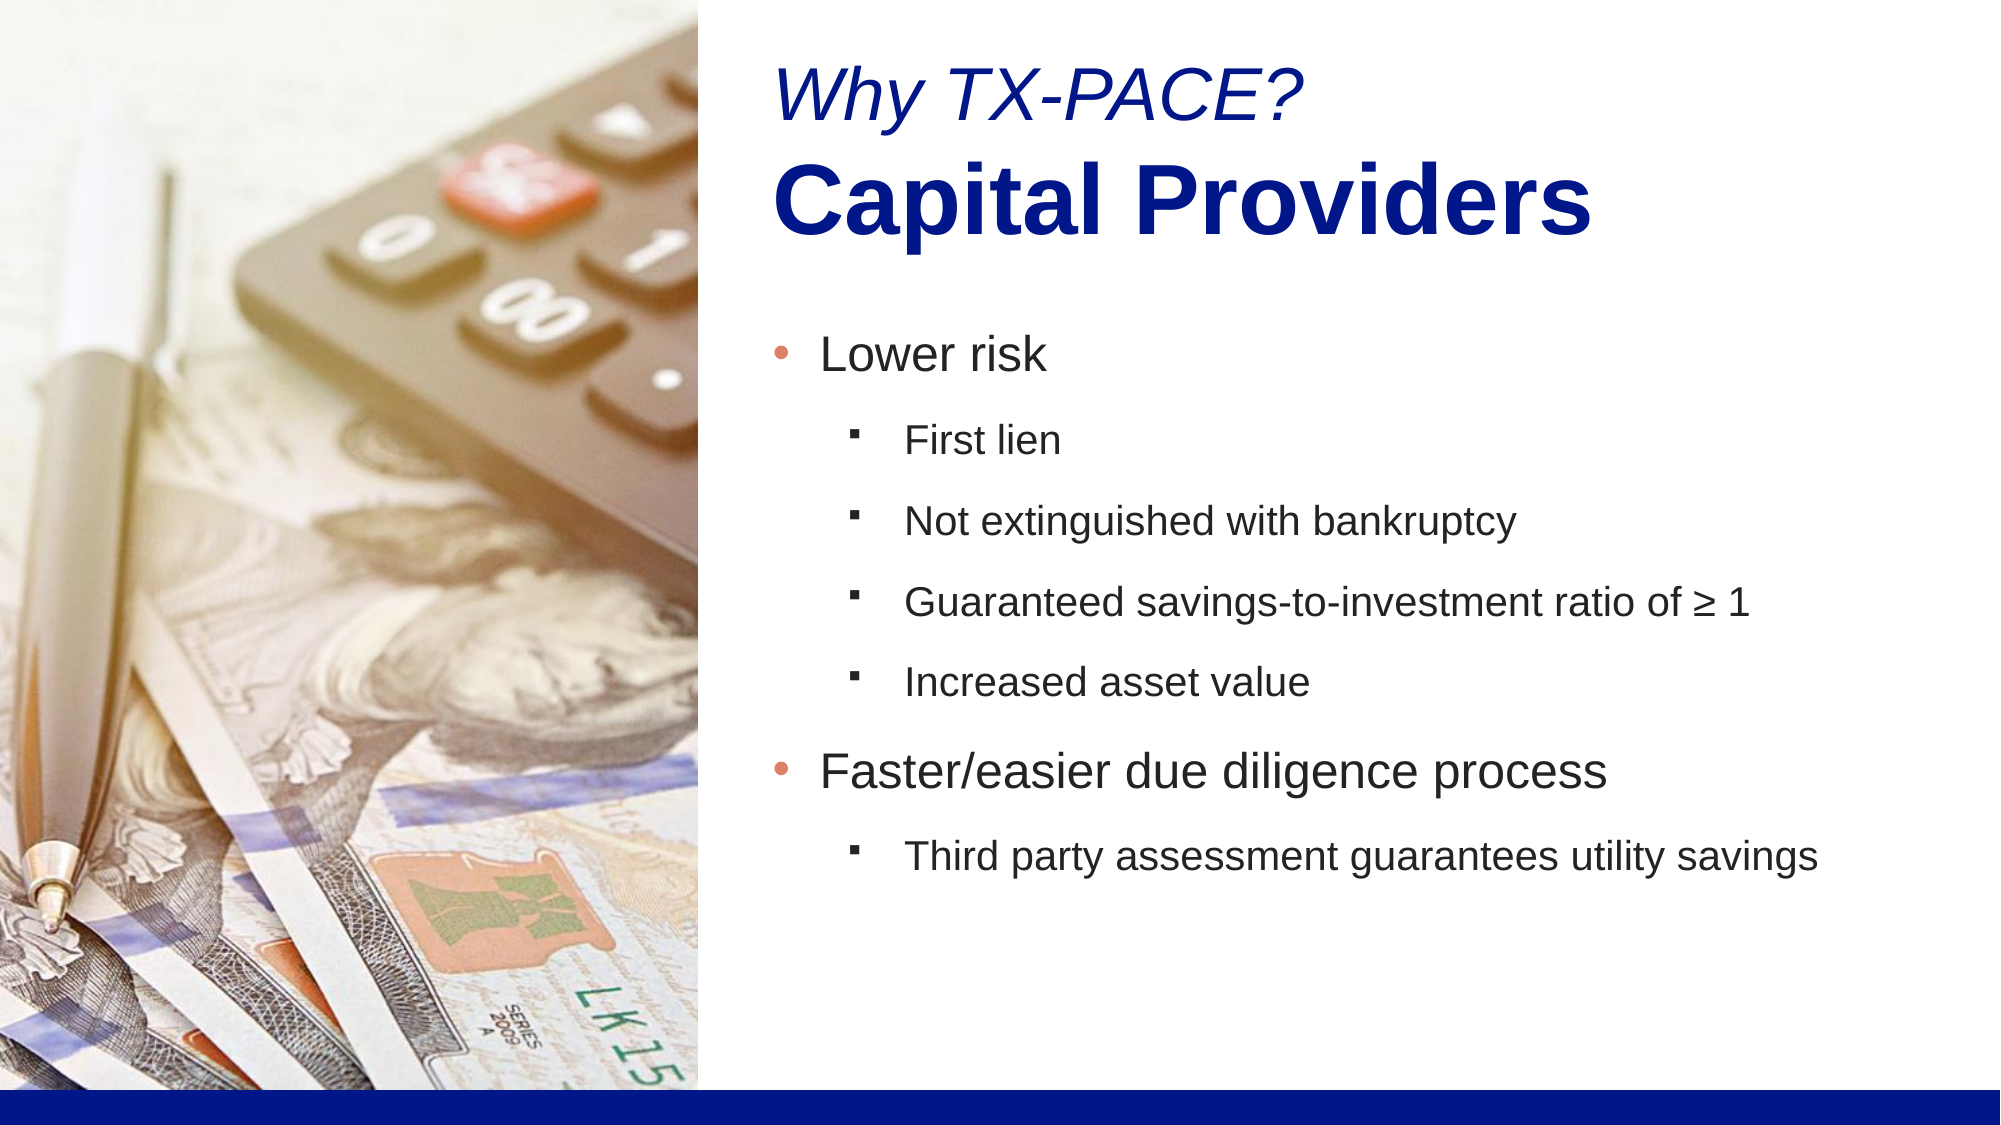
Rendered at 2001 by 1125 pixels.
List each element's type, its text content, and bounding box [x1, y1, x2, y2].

text_box [0, 1089, 2000, 1125]
text_box Why TX-PACE? Capital Providers [698, 0, 2000, 225]
picture [0, 0, 698, 1091]
text_box Lower risk First lien Not extinguished with bankruptcy Guaranteed savings-to-investment ratio of ≥ 1 Increased asset value Faster/easier due diligence process Third party assessment guarantees utility savings [698, 309, 2000, 1079]
